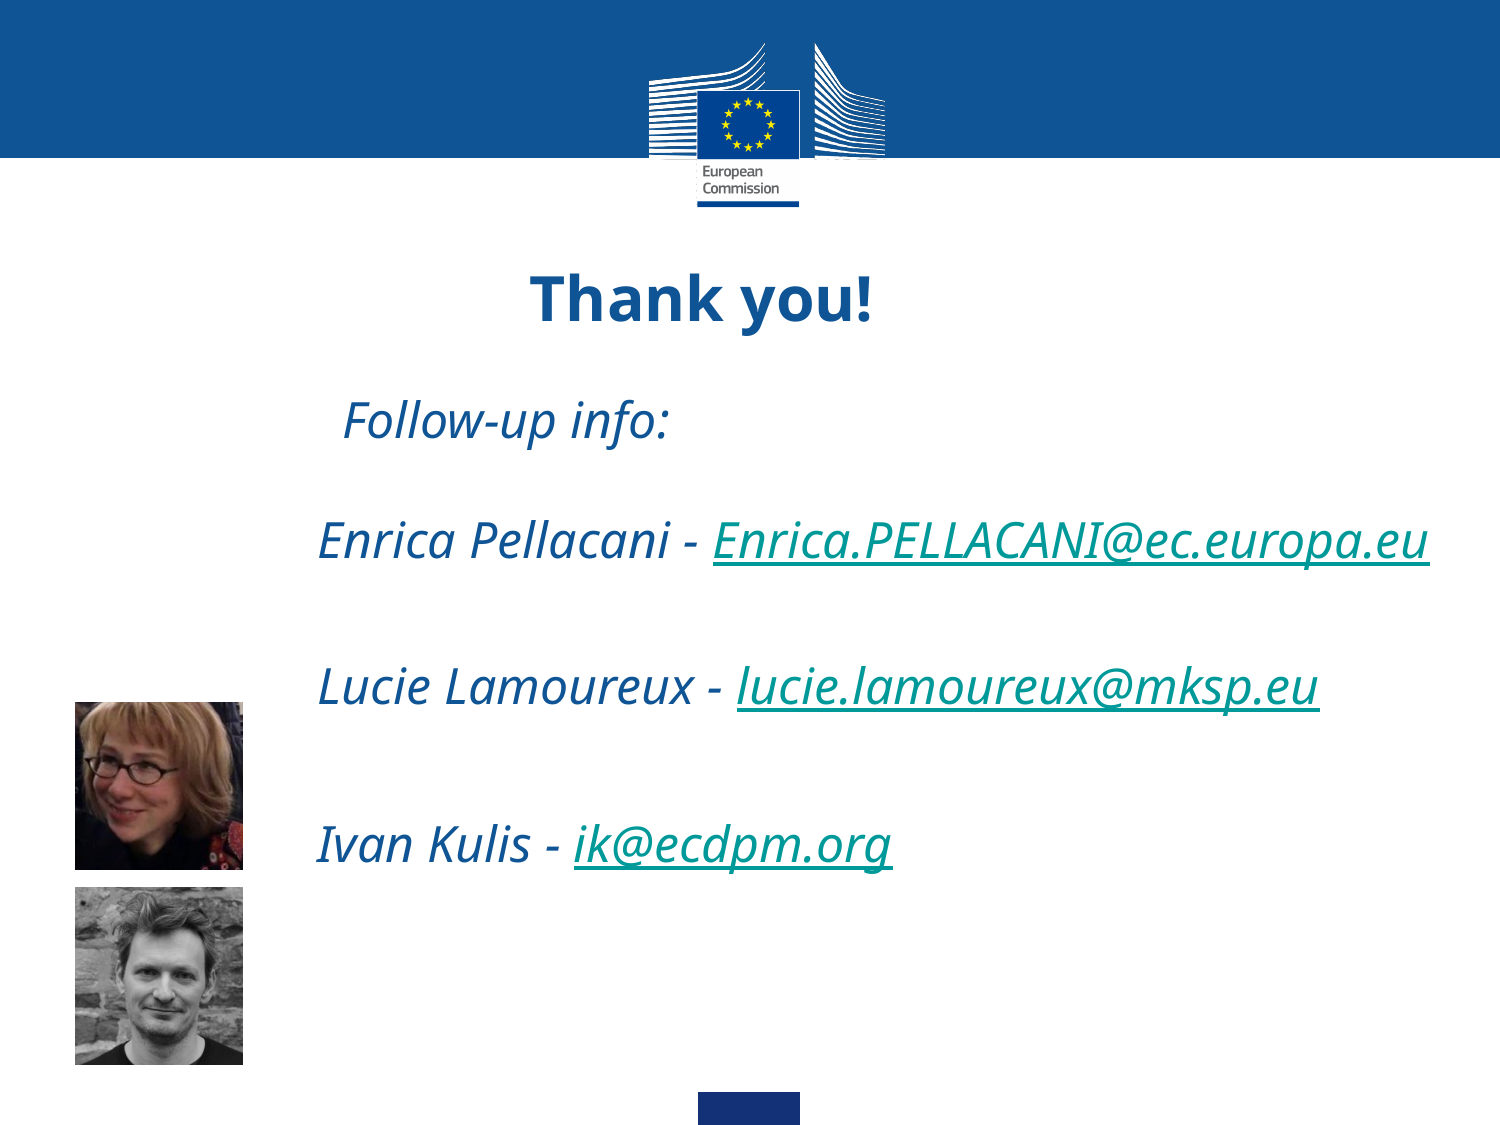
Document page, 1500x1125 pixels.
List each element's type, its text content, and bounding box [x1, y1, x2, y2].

picture [74, 702, 243, 870]
picture [74, 887, 243, 1065]
picture [649, 42, 885, 208]
list Follow-up info: Enrica Pellacani - Enrica.PELLACANI@ec.europa.eu Lucie Lamoureux - lucie.lamoureux@mksp.eu Ivan Kulis - ik@ecdpm.org [302, 373, 1480, 953]
title Thank you! [64, 219, 1415, 374]
